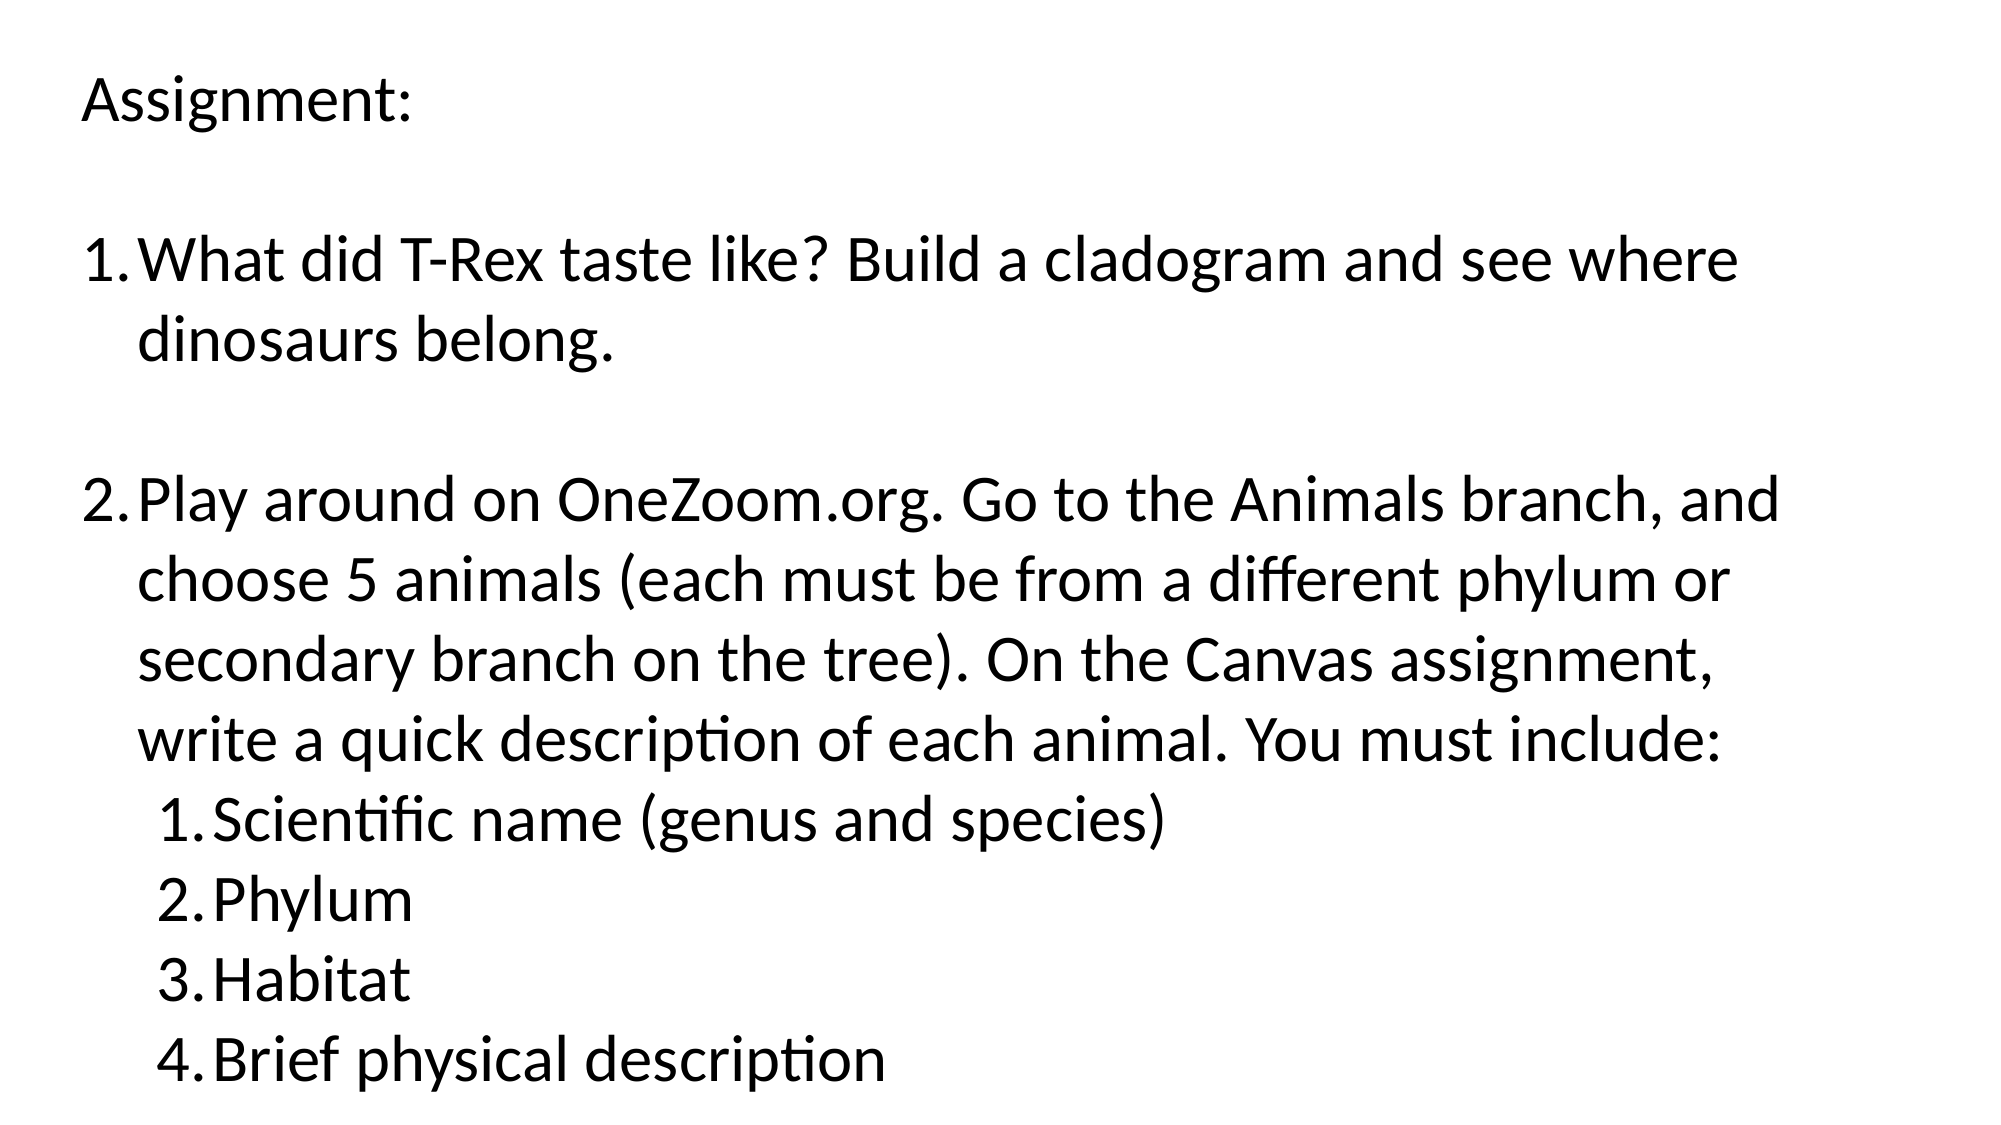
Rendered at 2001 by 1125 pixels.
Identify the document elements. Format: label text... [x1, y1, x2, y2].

text_box Assignment: What did T-Rex taste like? Build a cladogram and see where dinosaurs belong. Play around on OneZoom.org. Go to the Animals branch, and choose 5 animals (each must be from a different phylum or secondary branch on the tree). On the Canvas assignment, write a quick description of each animal. You must include: Scientific name (genus and species) Phylum Habitat Brief physical description [66, 47, 1838, 1102]
